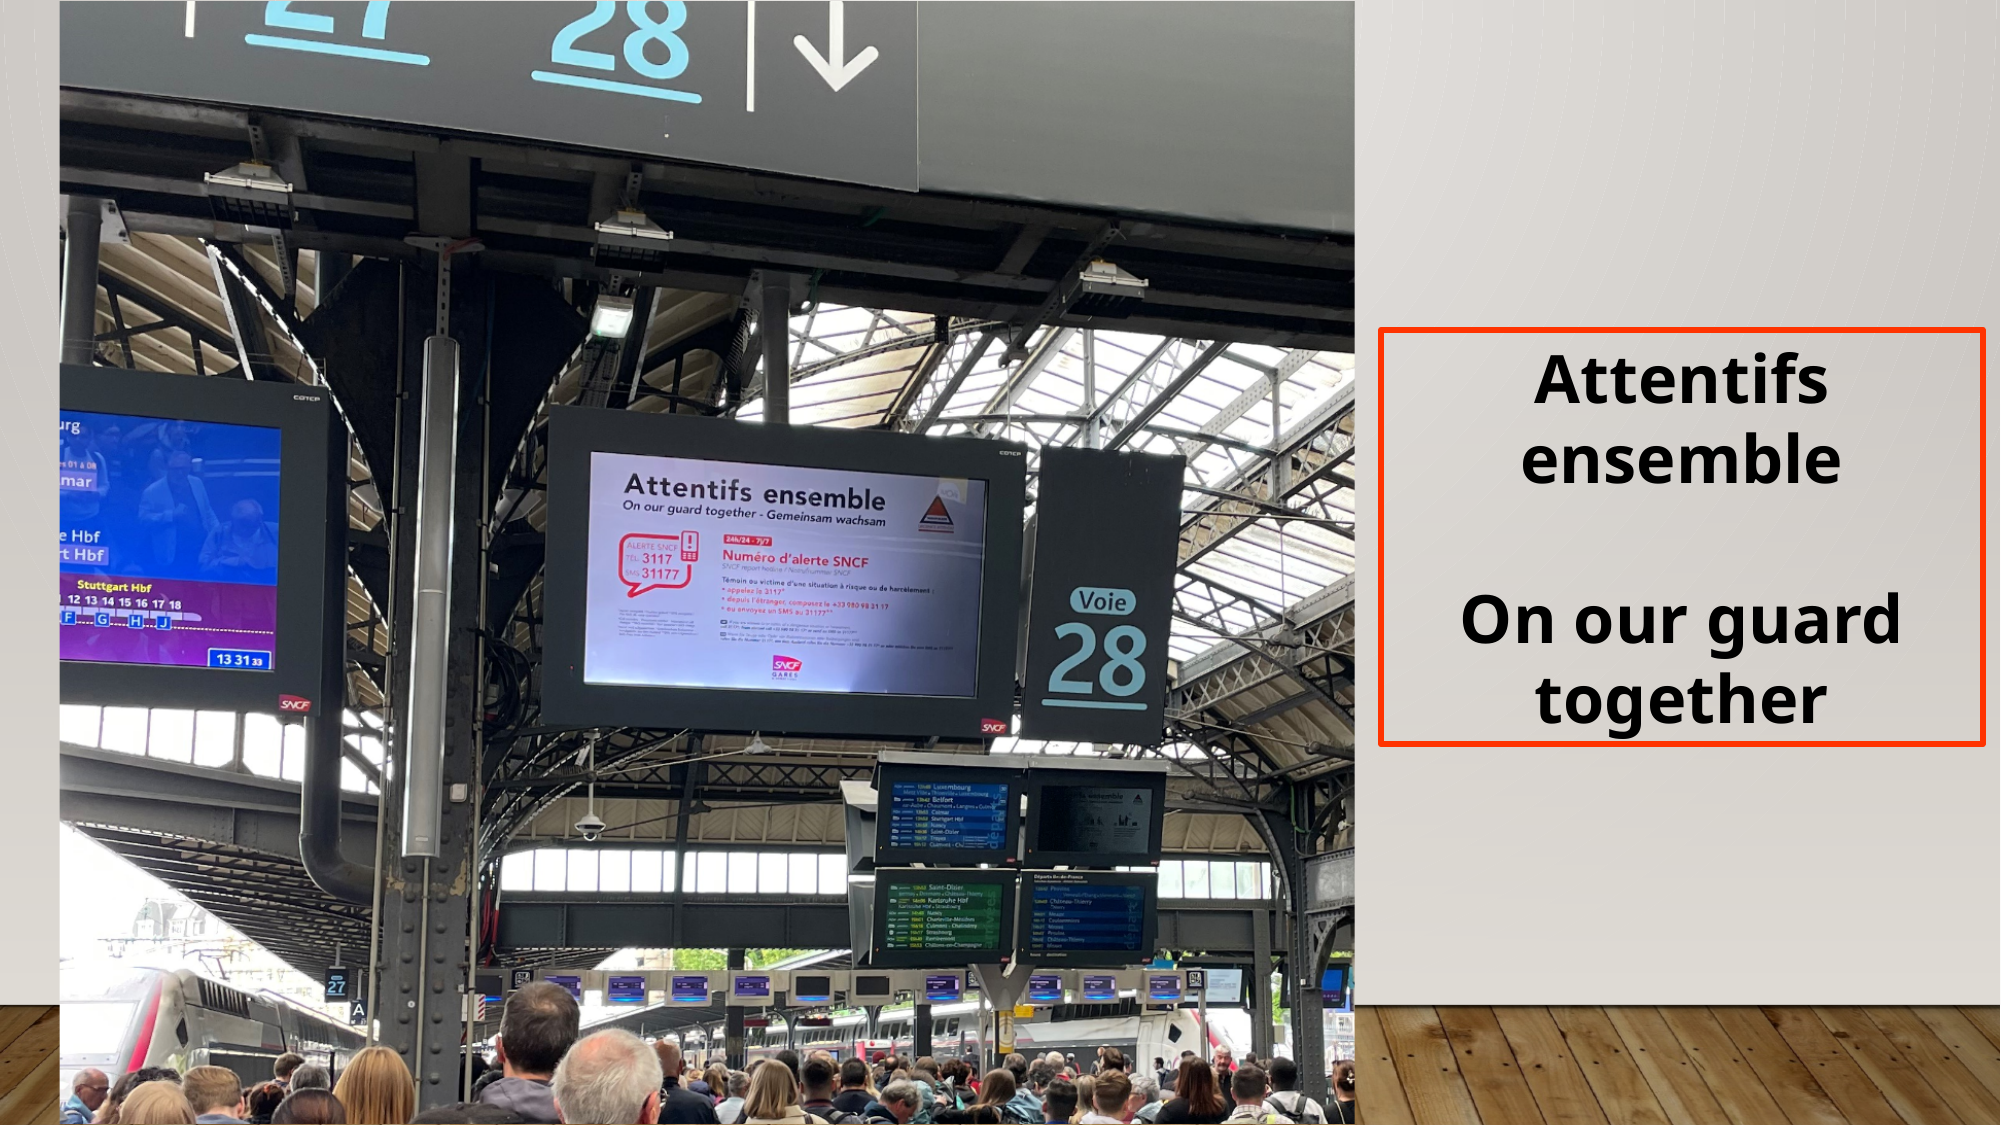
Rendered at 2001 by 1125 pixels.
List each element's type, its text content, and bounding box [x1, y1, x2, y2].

text_box Attentifs ensemble On our guard together [1381, 329, 1983, 745]
picture [0, 0, 2000, 1125]
